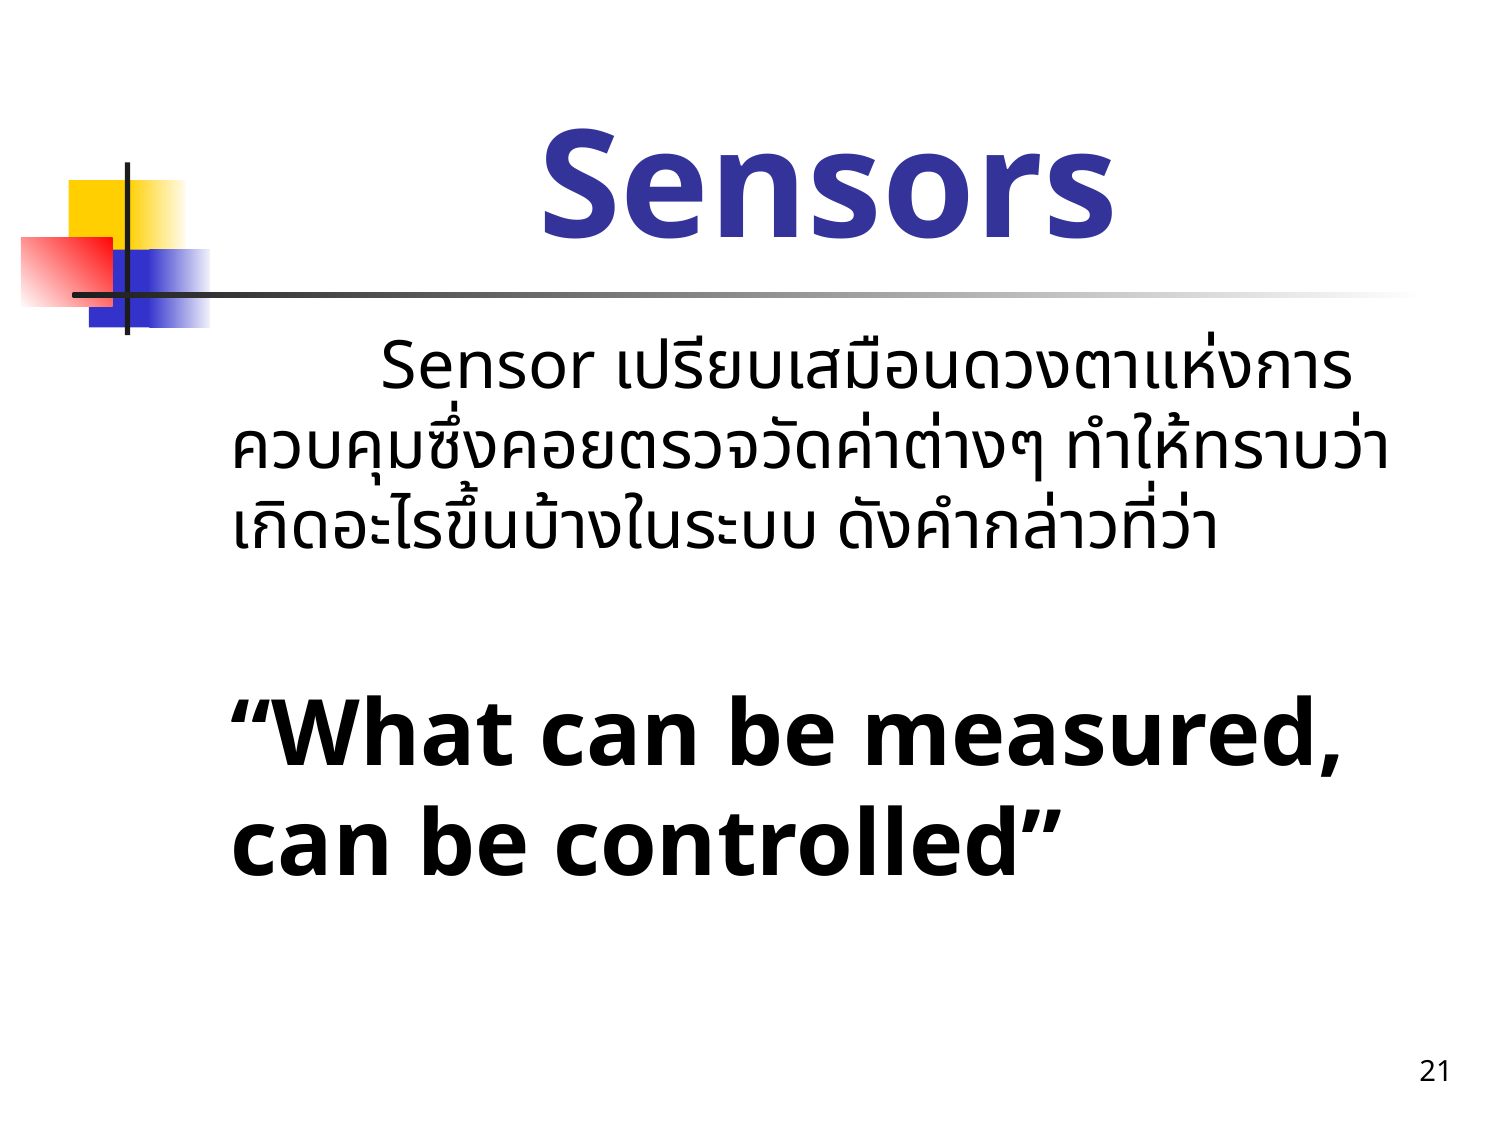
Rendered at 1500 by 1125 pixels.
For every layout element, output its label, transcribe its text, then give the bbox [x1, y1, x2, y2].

slide_number 21 [1154, 1023, 1468, 1100]
title Sensors [188, 34, 1468, 276]
list Sensor เปรียบเสมือนดวงตาแห่งการควบคุมซึ่งคอยตรวจวัดค่าต่างๆ ทำให้ทราบว่าเกิดอะไรขึ้นบ้างในระบบ ดังคำกล่าวที่ว่า “What can be measured, can be controlled” [159, 314, 1435, 990]
